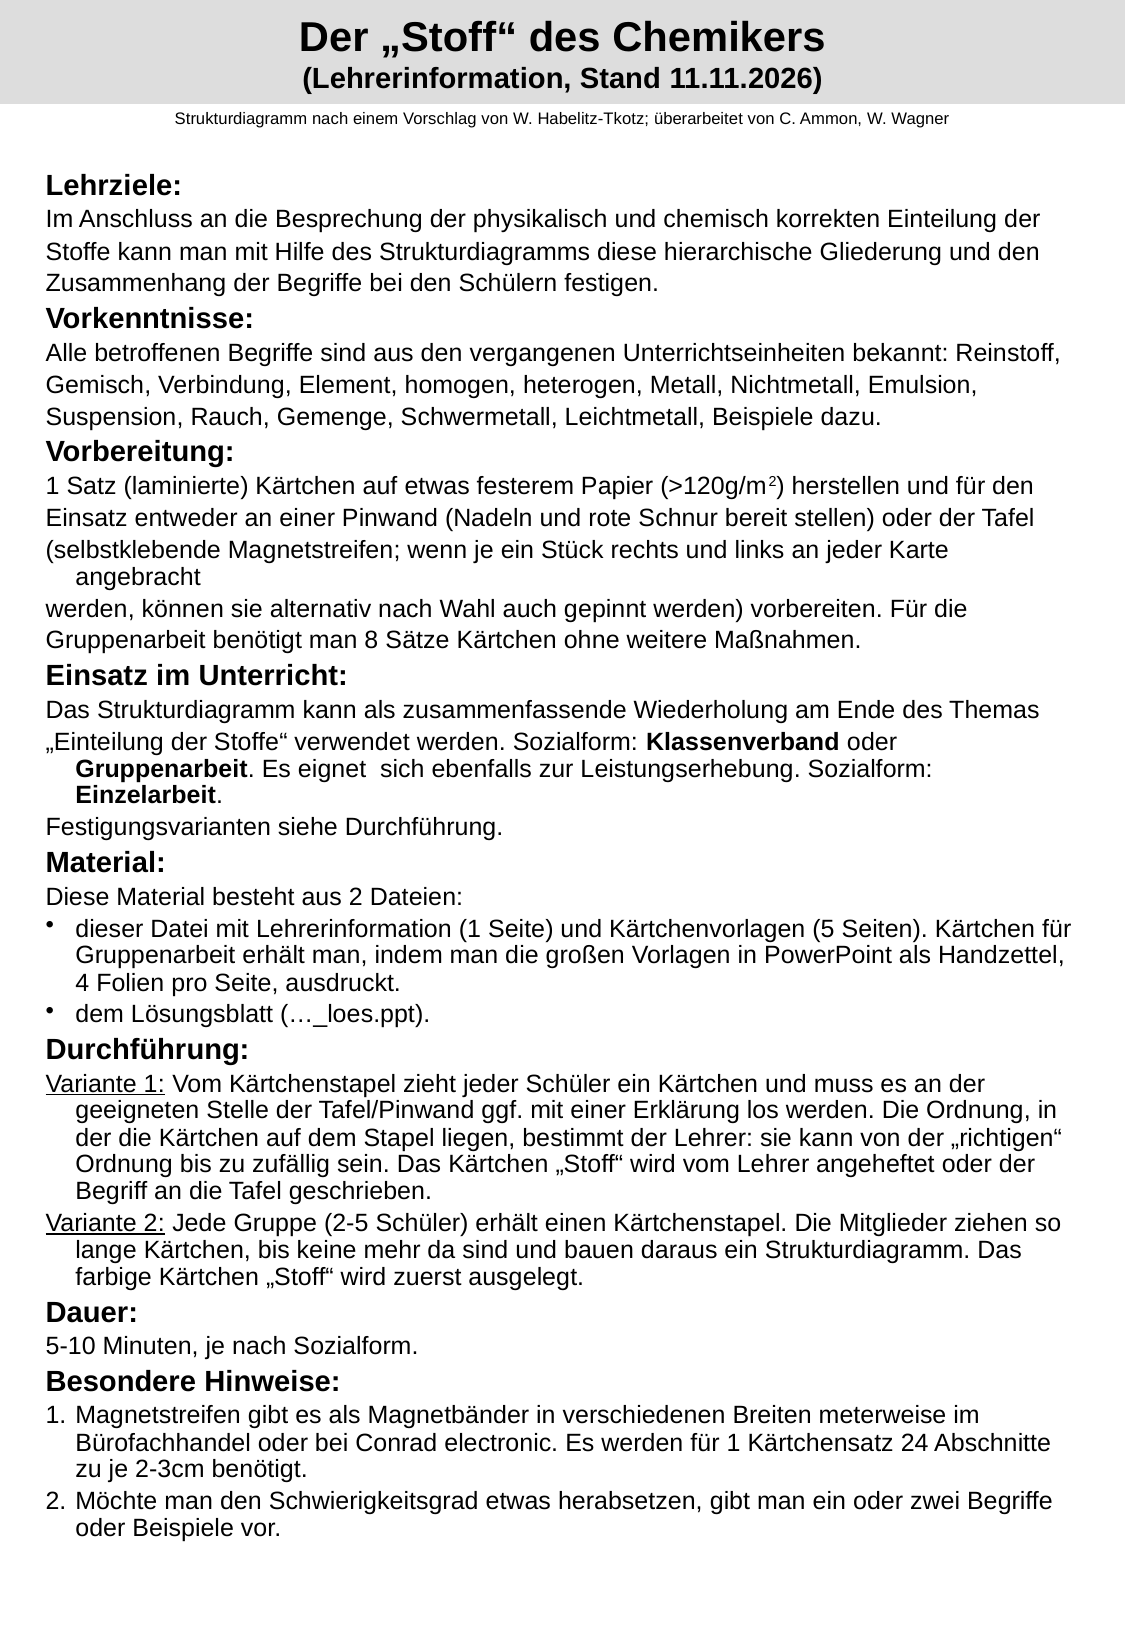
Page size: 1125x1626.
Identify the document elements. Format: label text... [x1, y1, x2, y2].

list Strukturdiagramm nach einem Vorschlag von W. Habelitz-Tkotz; überarbeitet von C. Ammon, W. Wagner [31, 103, 1094, 151]
text_box Lehrziele: Im Anschluss an die Besprechung der physikalisch und chemisch korrekten Einteilung der Stoffe kann man mit Hilfe des Strukturdiagramms diese hierarchische Gliederung und den Zusammenhang der Begriffe bei den Schülern festigen. Vorkenntnisse: Alle betroffenen Begriffe sind aus den vergangenen Unterrichtseinheiten bekannt: Reinstoff, Gemisch, Verbindung, Element, homogen, heterogen, Metall, Nichtmetall, Emulsion, Suspension, Rauch, Gemenge, Schwermetall, Leichtmetall, Beispiele dazu. Vorbereitung: 1 Satz (laminierte) Kärtchen auf etwas festerem Papier (>120g/m2) herstellen und für den Einsatz entweder an einer Pinwand (Nadeln und rote Schnur bereit stellen) oder der Tafel (selbstklebende Magnetstreifen; wenn je ein Stück rechts und links an jeder Karte angebracht werden, können sie alternativ nach Wahl auch gepinnt werden) vorbereiten. Für die Gruppenarbeit benötigt man 8 Sätze Kärtchen ohne weitere Maßnahmen. Einsatz im Unterricht: Das Strukturdiagramm kann als zusammenfassende Wiederholung am Ende des Themas „Einteilung der Stoffe“ verwendet werden. Sozialform: Klassenverband oder Gruppenarbeit. Es eignet sich ebenfalls zur Leistungserhebung. Sozialform: Einzelarbeit. Festigungsvarianten siehe Durchführung. Material: Diese Material besteht aus 2 Dateien: dieser Datei mit Lehrerinformation (1 Seite) und Kärtchenvorlagen (5 Seiten). Kärtchen für Gruppenarbeit erhält man, indem man die großen Vorlagen in PowerPoint als Handzettel, 4 Folien pro Seite, ausdruckt. dem Lösungsblatt (…_loes.ppt). Durchführung: Variante 1: Vom Kärtchenstapel zieht jeder Schüler ein Kärtchen und muss es an der geeigneten Stelle der Tafel/Pinwand ggf. mit einer Erklärung los werden. Die Ordnung, in der die Kärtchen auf dem Stapel liegen, bestimmt der Lehrer: sie kann von der „richtigen“ Ordnung bis zu zufällig sein. Das Kärtchen „Stoff“ wird vom Lehrer angeheftet oder der Begriff an die Tafel geschrieben. Variante 2: Jede Gruppe (2-5 Schüler) erhält einen Kärtchenstapel. Die Mitglieder ziehen so lange Kärtchen, bis keine mehr da sind und bauen daraus ein Strukturdiagramm. Das farbige Kärtchen „Stoff“ wird zuerst ausgelegt. Dauer: 5-10 Minuten, je nach Sozialform. Besondere Hinweise: Magnetstreifen gibt es als Magnetbänder in verschiedenen Breiten meterweise im Bürofachhandel oder bei Conrad electronic. Es werden für 1 Kärtchensatz 24 Abschnitte zu je 2-3cm benötigt. Möchte man den Schwierigkeitsgrad etwas herabsetzen, gibt man ein oder zwei Begriffe oder Beispiele vor. [30, 162, 1094, 1581]
title Der „Stoff“ des Chemikers (Lehrerinformation, Stand 03.02.2021) [0, 0, 1125, 104]
